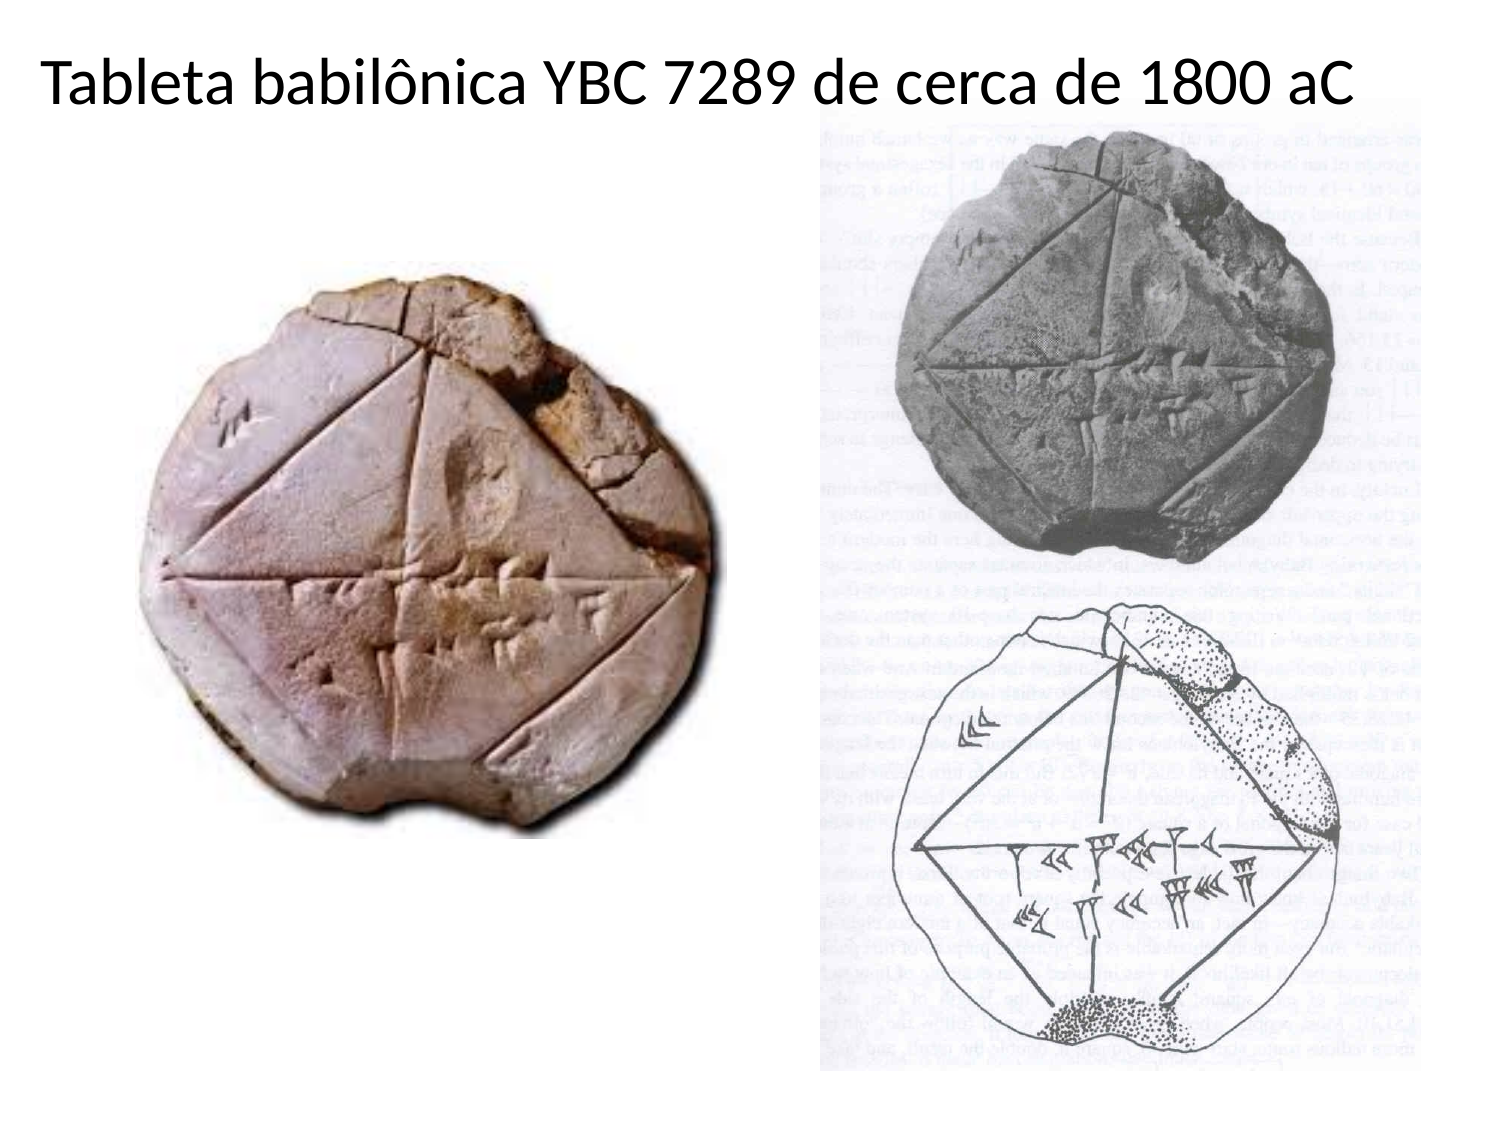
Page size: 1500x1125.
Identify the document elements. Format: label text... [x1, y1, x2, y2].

picture [820, 98, 1422, 1071]
text_box Tableta babilônica YBC 7289 de cerca de 1800 aC [25, 30, 1371, 125]
picture [135, 260, 727, 839]
